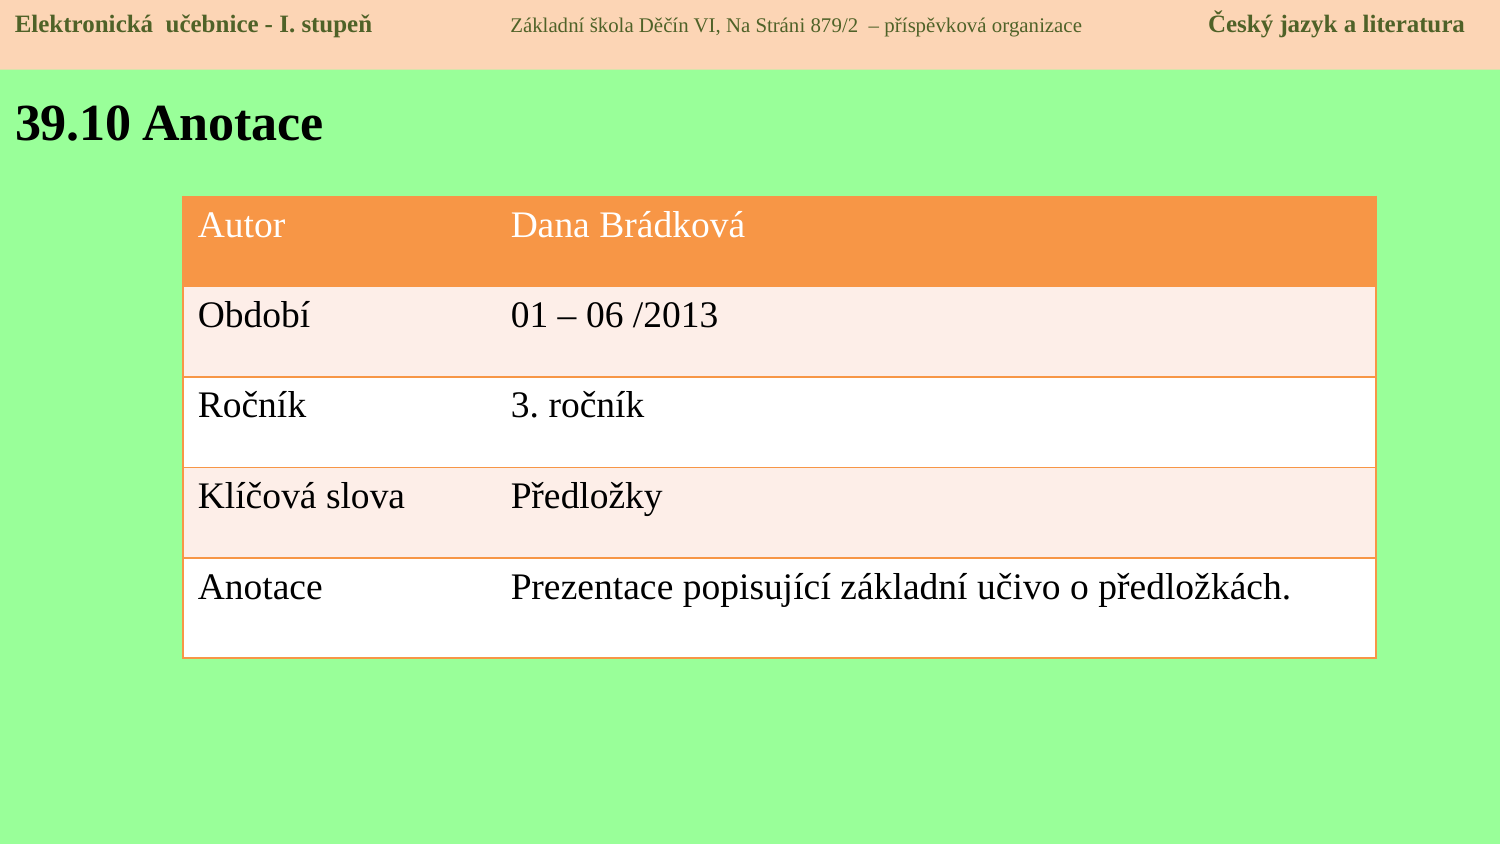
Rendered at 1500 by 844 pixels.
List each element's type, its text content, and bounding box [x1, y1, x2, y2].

text_box Elektronická učebnice - I. stupeň Základní škola Děčín VI, Na Stráni 879/2 – příspěvková organizace Český jazyk a literatura [0, 0, 1500, 70]
table_header Autor [184, 197, 496, 285]
table_cell Anotace [184, 559, 496, 657]
table_cell Klíčová slova [184, 468, 496, 557]
table_cell Období [184, 287, 496, 376]
text_box [1068, 634, 1447, 711]
table_cell Ročník [184, 378, 496, 467]
table_cell Předložky [496, 468, 1375, 557]
table_header Dana Brádková [496, 197, 1375, 285]
table_cell 01 – 06 /2013 [496, 287, 1375, 376]
table_cell 3. ročník [496, 378, 1375, 467]
title 39.10 Anotace [0, 70, 353, 169]
table_cell Prezentace popisující základní učivo o předložkách. [496, 559, 1375, 657]
